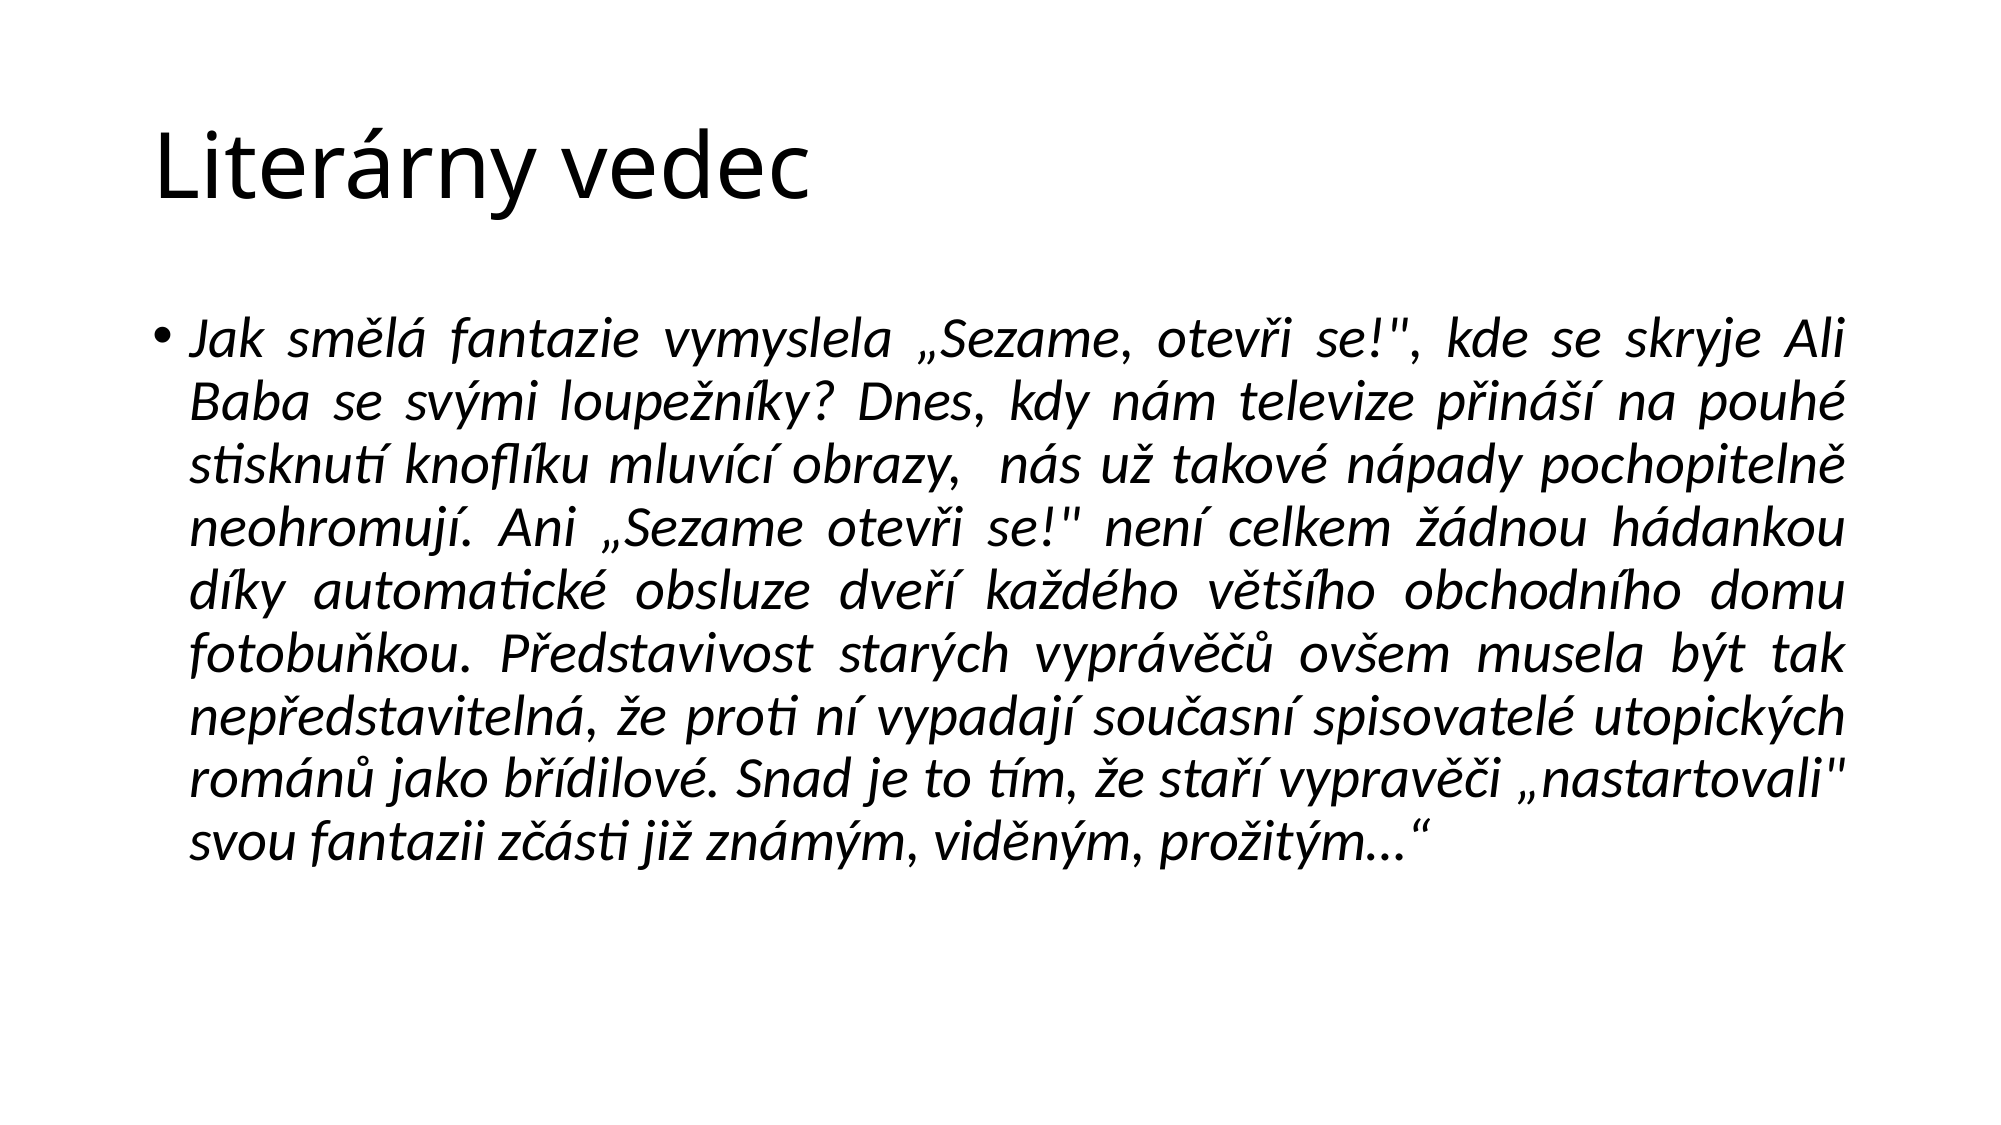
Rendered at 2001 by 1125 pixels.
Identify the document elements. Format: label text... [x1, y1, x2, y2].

title Literárny vedec [137, 59, 1863, 278]
list Jak smělá fantazie vymyslela „Sezame, otevři se!", kde se skryje Ali Baba se svými loupežníky? Dnes, kdy nám televize přináší na pouhé stisknutí knoflíku mluvící obrazy, nás už takové nápady pochopitelně neohromují. Ani „Sezame otevři se!" není celkem žádnou hádankou díky automatické obsluze dveří každého většího obchodního domu fotobuňkou. Představivost starých vyprávěčů ovšem musela být tak nepředstavitelná, že proti ní vypadají současní spisovatelé utopických románů jako břídilové. Snad je to tím, že staří vypravěči „nastartovali" svou fantazii zčásti již známým, viděným, prožitým…“ [137, 299, 1863, 1014]
